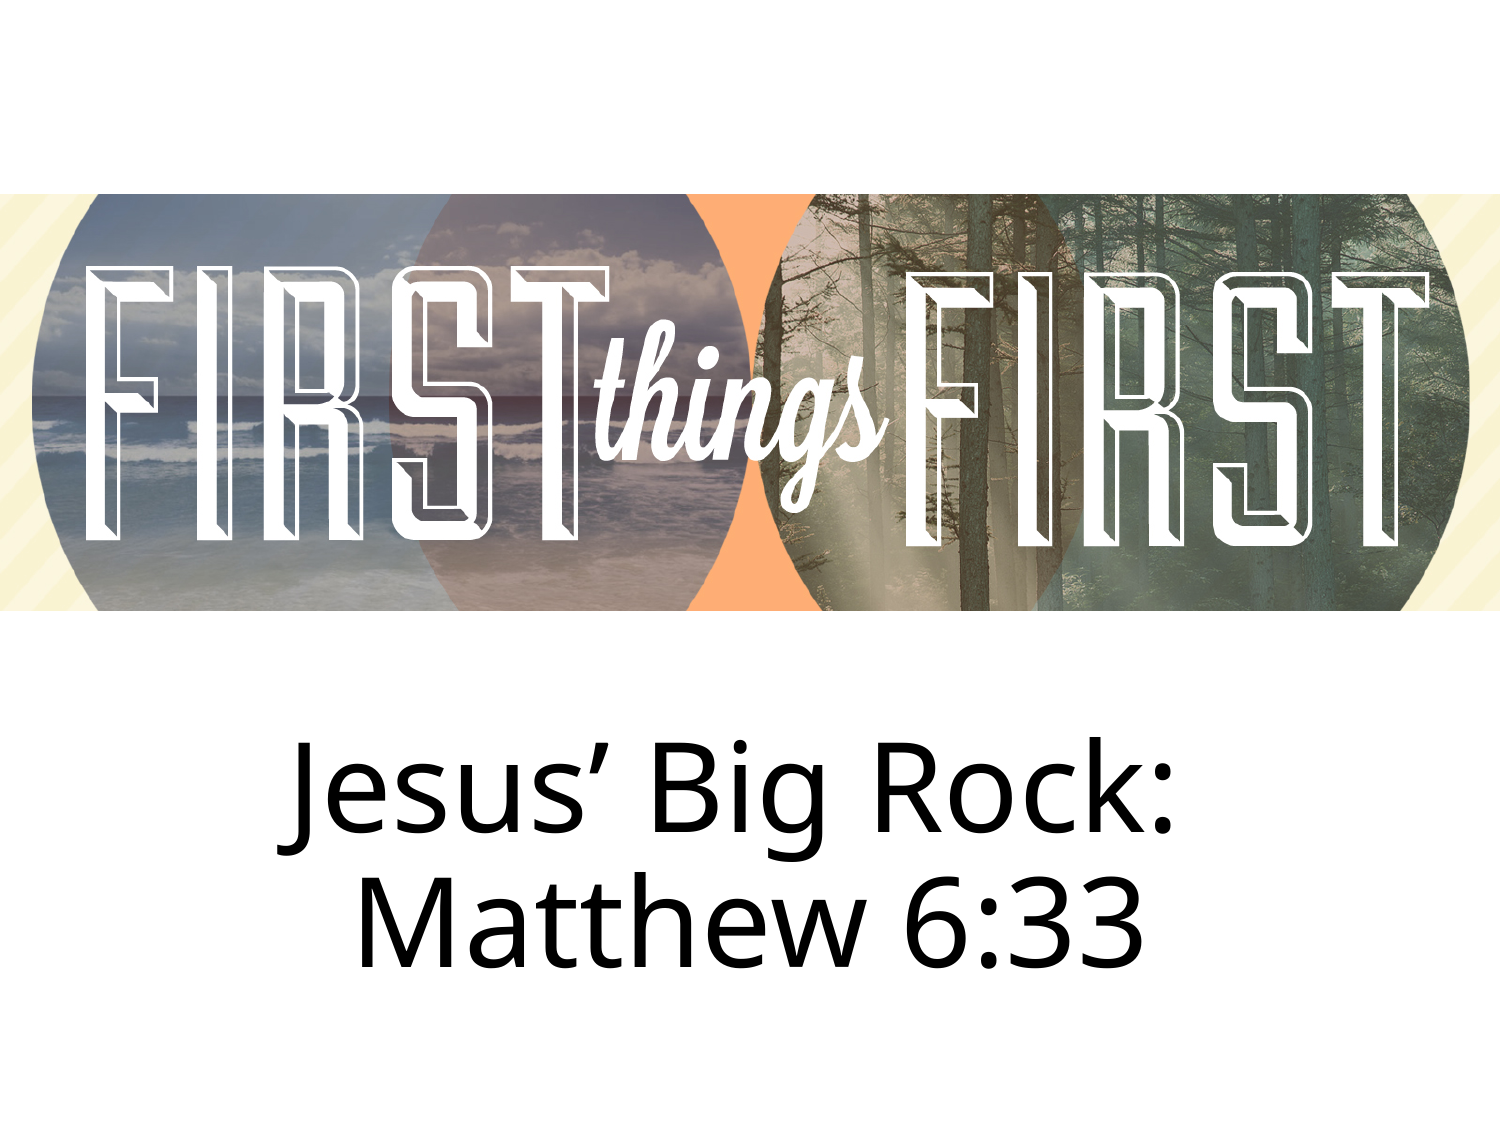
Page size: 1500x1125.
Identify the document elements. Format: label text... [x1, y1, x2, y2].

title Jesus’ Big Rock: Matthew 6:33 [112, 611, 1388, 1002]
picture [0, 194, 1500, 611]
